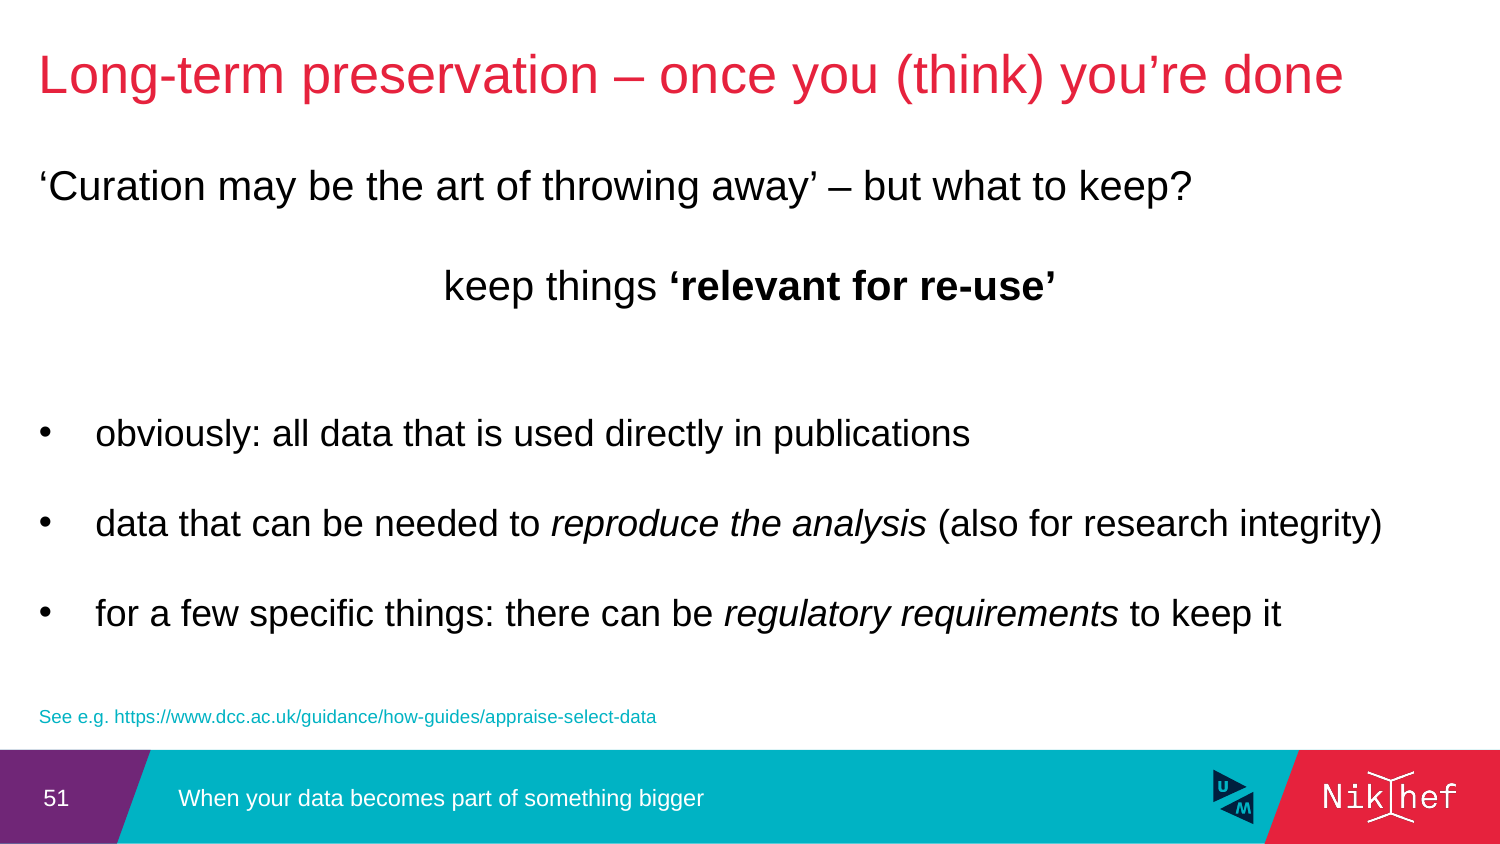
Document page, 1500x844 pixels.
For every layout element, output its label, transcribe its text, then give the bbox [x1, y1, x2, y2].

list Long-term preservation – once you (think) you’re done [38, 38, 1462, 106]
list See e.g. https://www.dcc.ac.uk/guidance/how-guides/appraise-select-data [38, 703, 1462, 728]
footer When your data becomes part of something bigger [163, 755, 1244, 838]
picture [1324, 771, 1456, 823]
list ‘Curation may be the art of throwing away’ – but what to keep? keep things ‘relevant for re-use’ obviously: all data that is used directly in publications data that can be needed to reproduce the analysis (also for research integrity) for a few specific things: there can be regulatory requirements to keep it [38, 158, 1462, 675]
slide_number 51 [42, 782, 73, 812]
